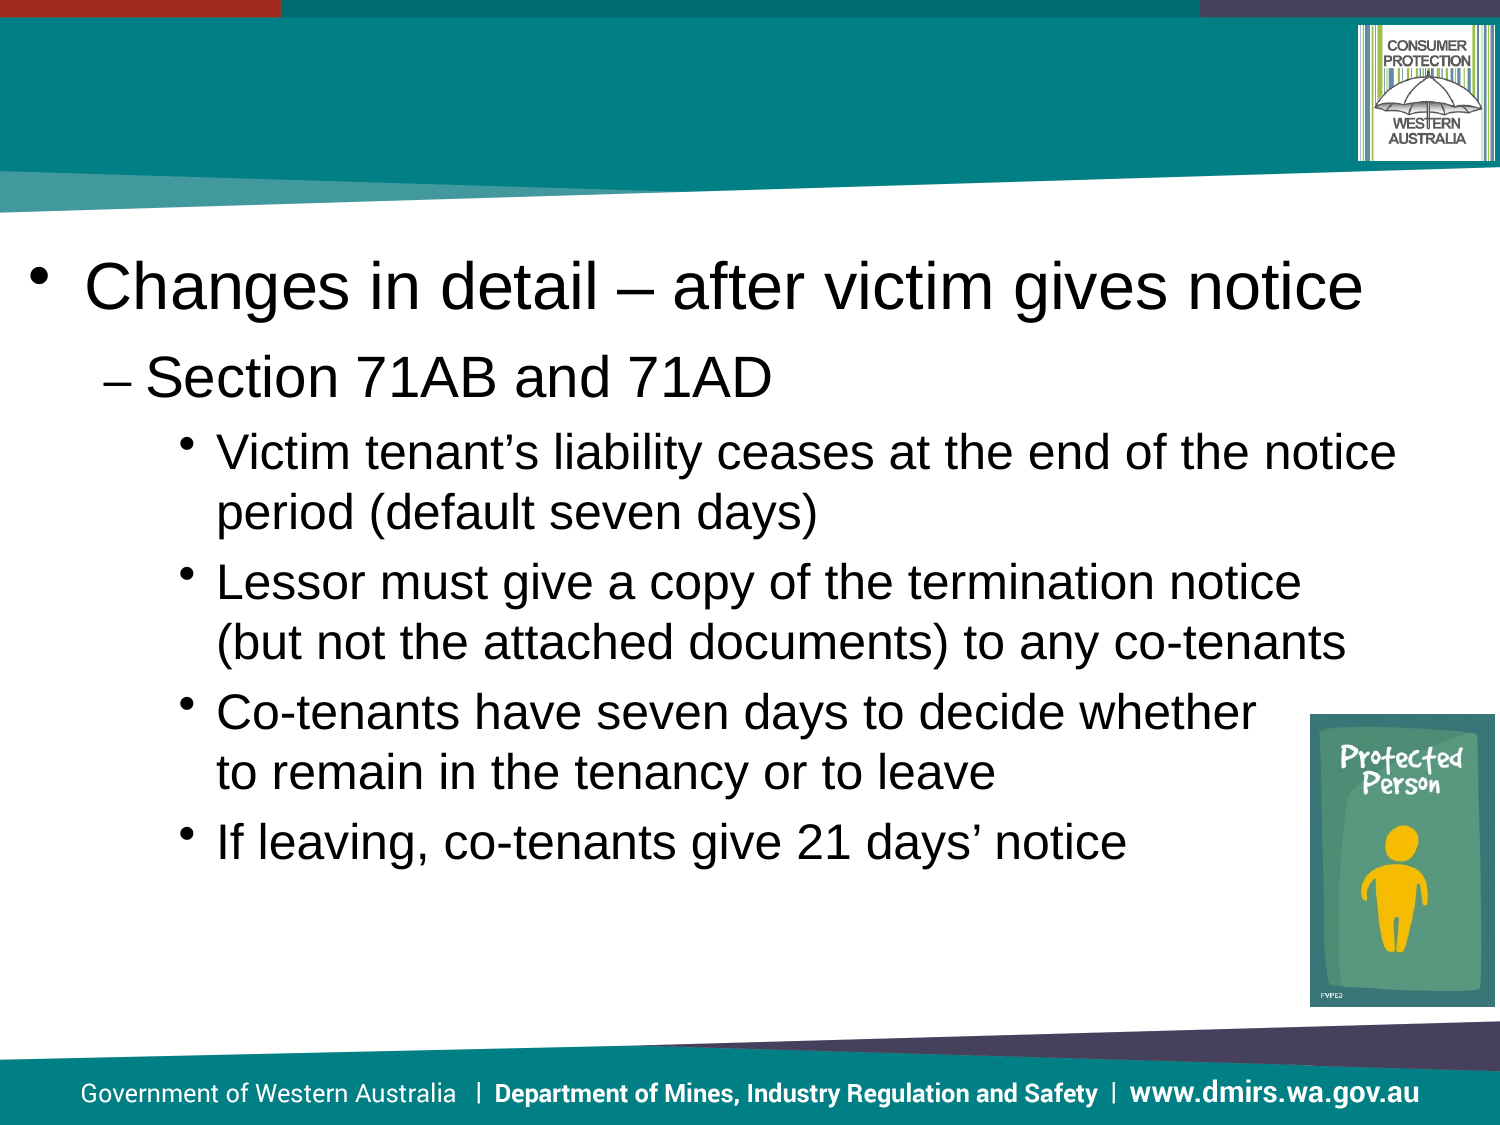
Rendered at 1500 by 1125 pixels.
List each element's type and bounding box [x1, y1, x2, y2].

picture [1310, 714, 1495, 1008]
picture [1358, 24, 1495, 162]
text_box [0, 0, 1500, 1125]
